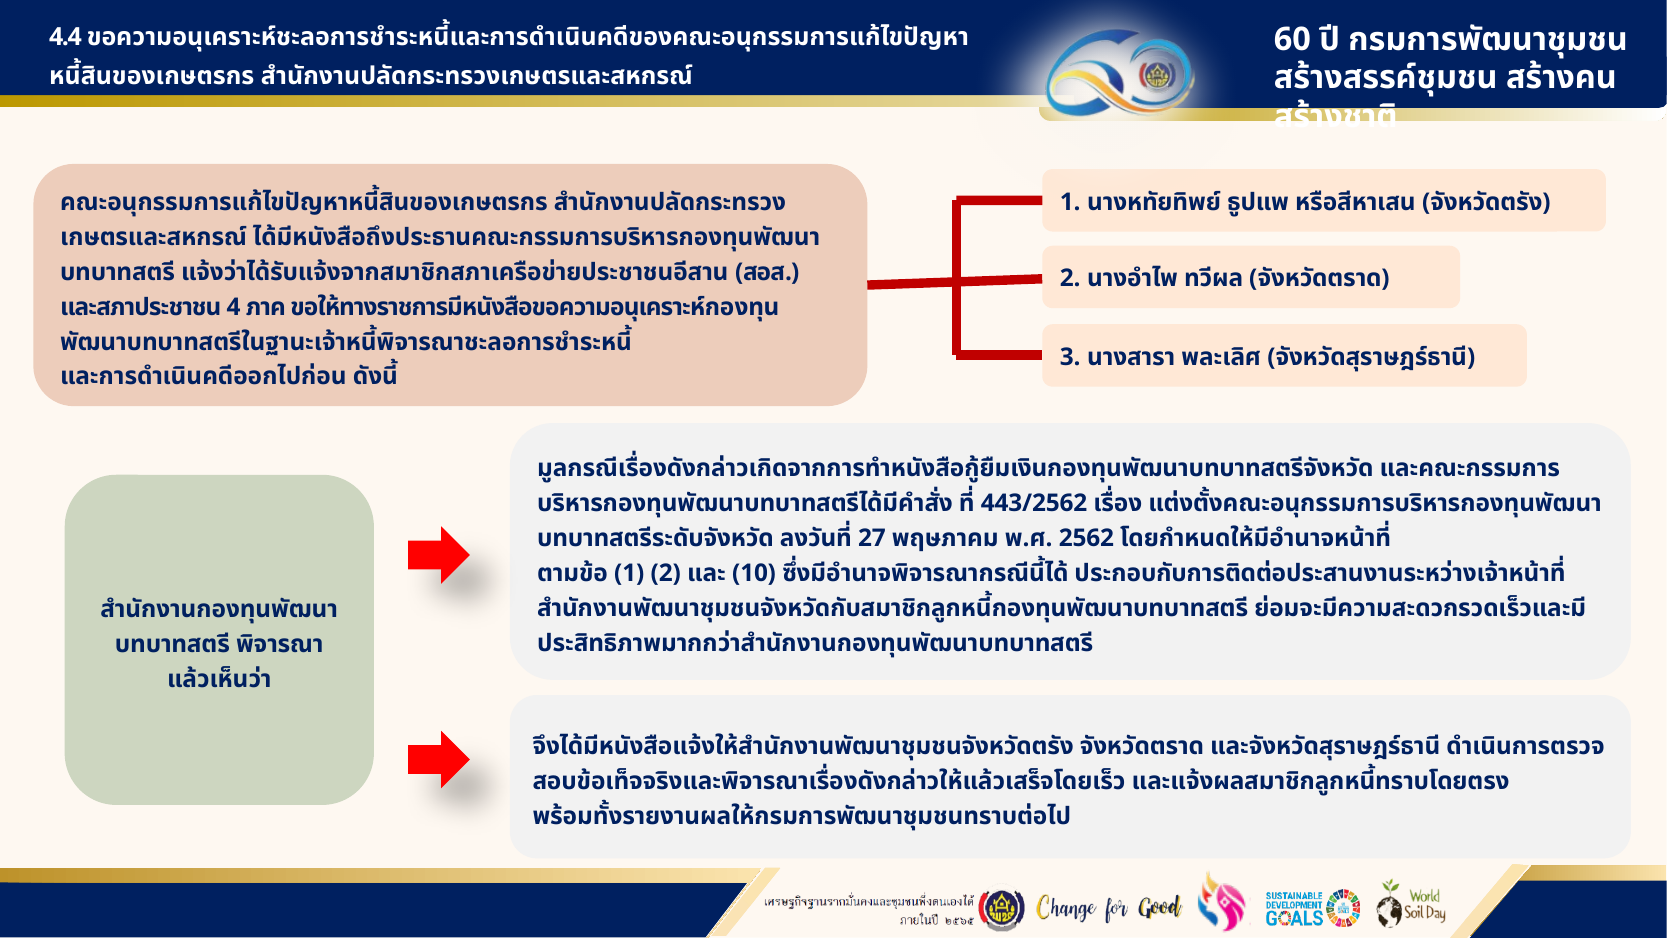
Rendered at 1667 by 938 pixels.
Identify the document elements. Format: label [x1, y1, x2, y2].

text_box [0, 862, 1667, 938]
text_box [0, 0, 1667, 219]
text_box [33, 219, 1631, 859]
